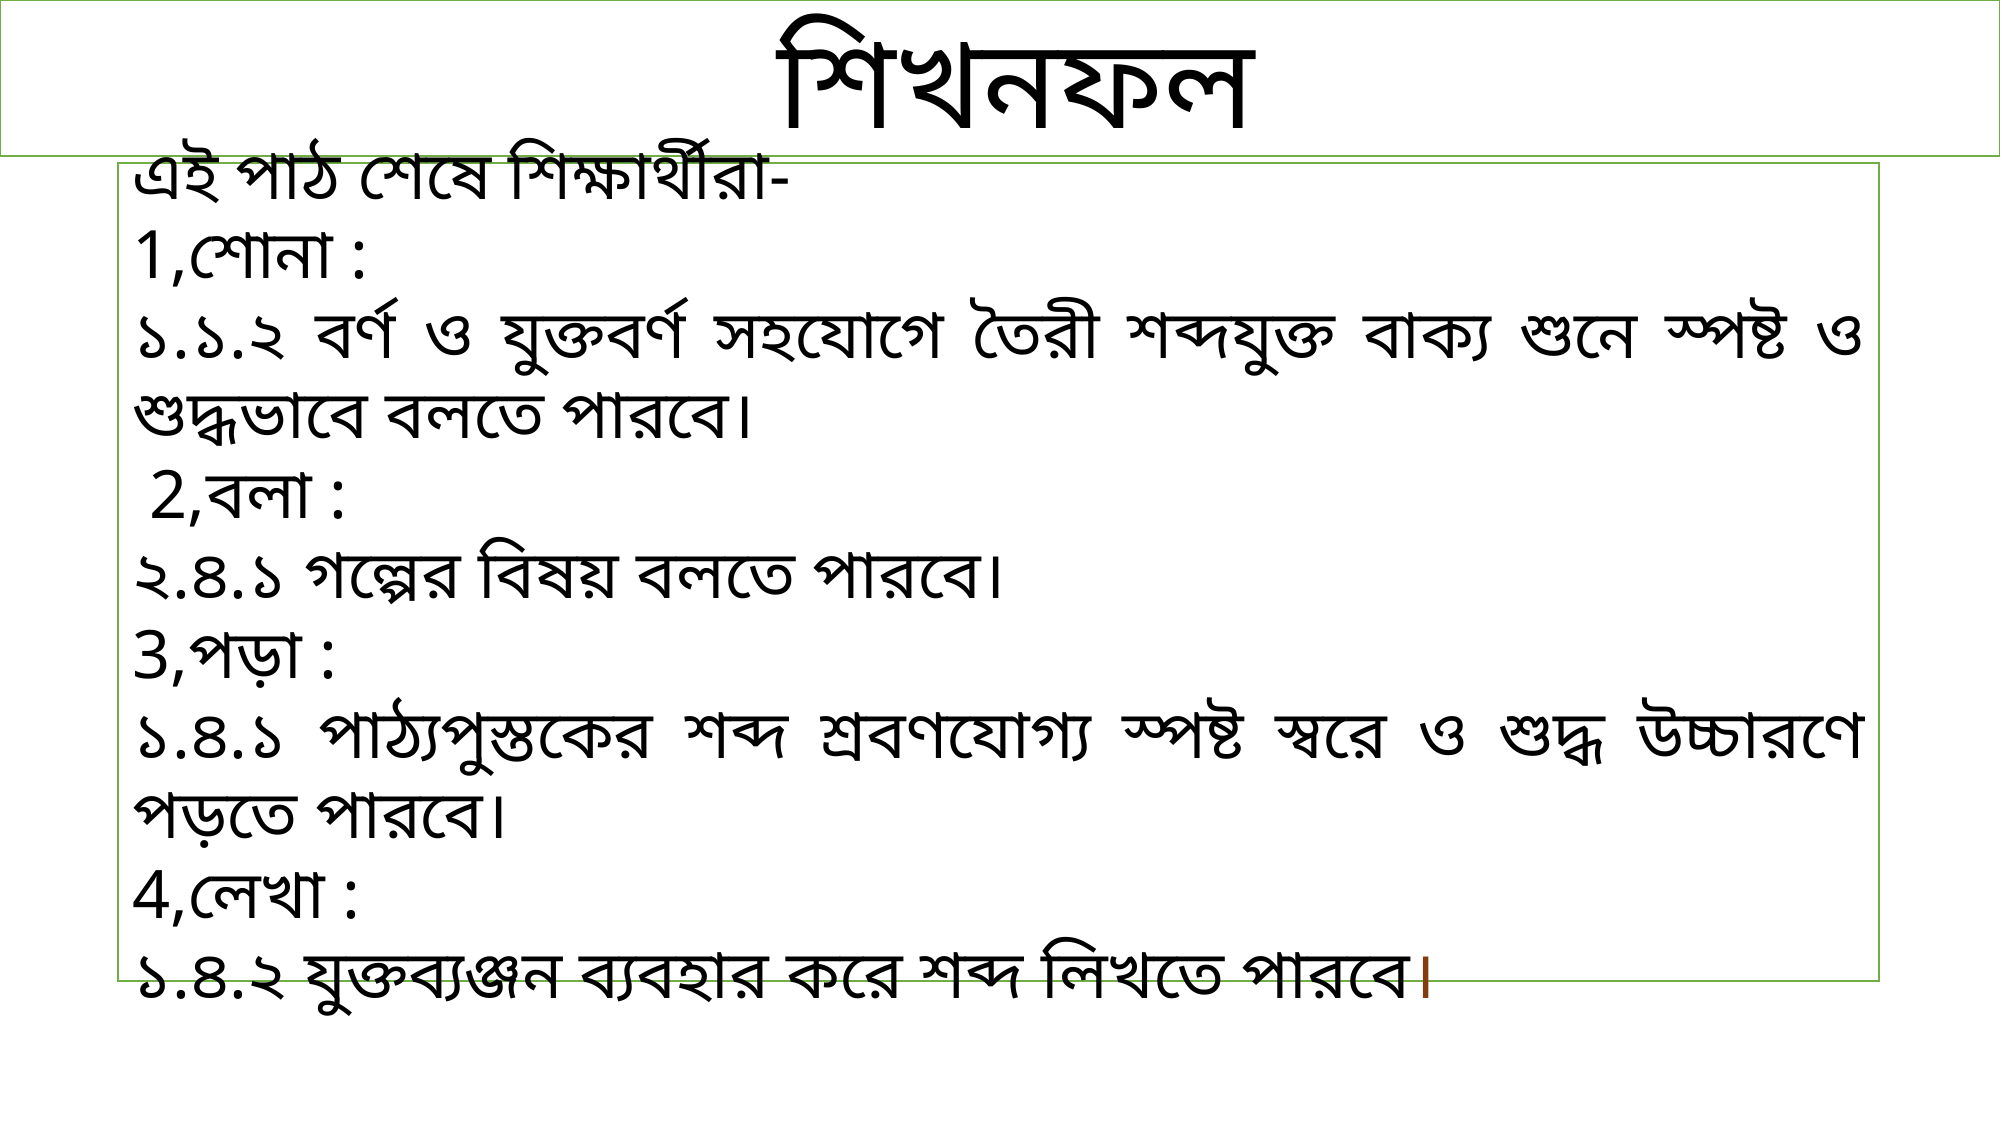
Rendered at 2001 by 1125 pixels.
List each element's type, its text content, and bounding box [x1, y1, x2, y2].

text_box এই পাঠ শেষে শিক্ষার্থীরা- 1,শোনা : ১.১.২ বর্ণ ও যুক্তবর্ণ সহযোগে তৈরী শব্দযুক্ত বাক্য শুনে স্পষ্ট ও শুদ্ধভাবে বলতে পারবে। 2,বলা : ২.৪.১ গল্পের বিষয় বলতে পারবে। 3,পড়া : ১.৪.১ পাঠ্যপুস্তকের শব্দ শ্রবণযোগ্য স্পষ্ট স্বরে ও শুদ্ধ উচ্চারণে পড়তে পারবে। 4,লেখা : ১.৪.২ যুক্তব্যঞ্জন ব্যবহার করে শব্দ লিখতে পারবে। [117, 162, 1880, 982]
text_box শিখনফল [0, 0, 2000, 157]
